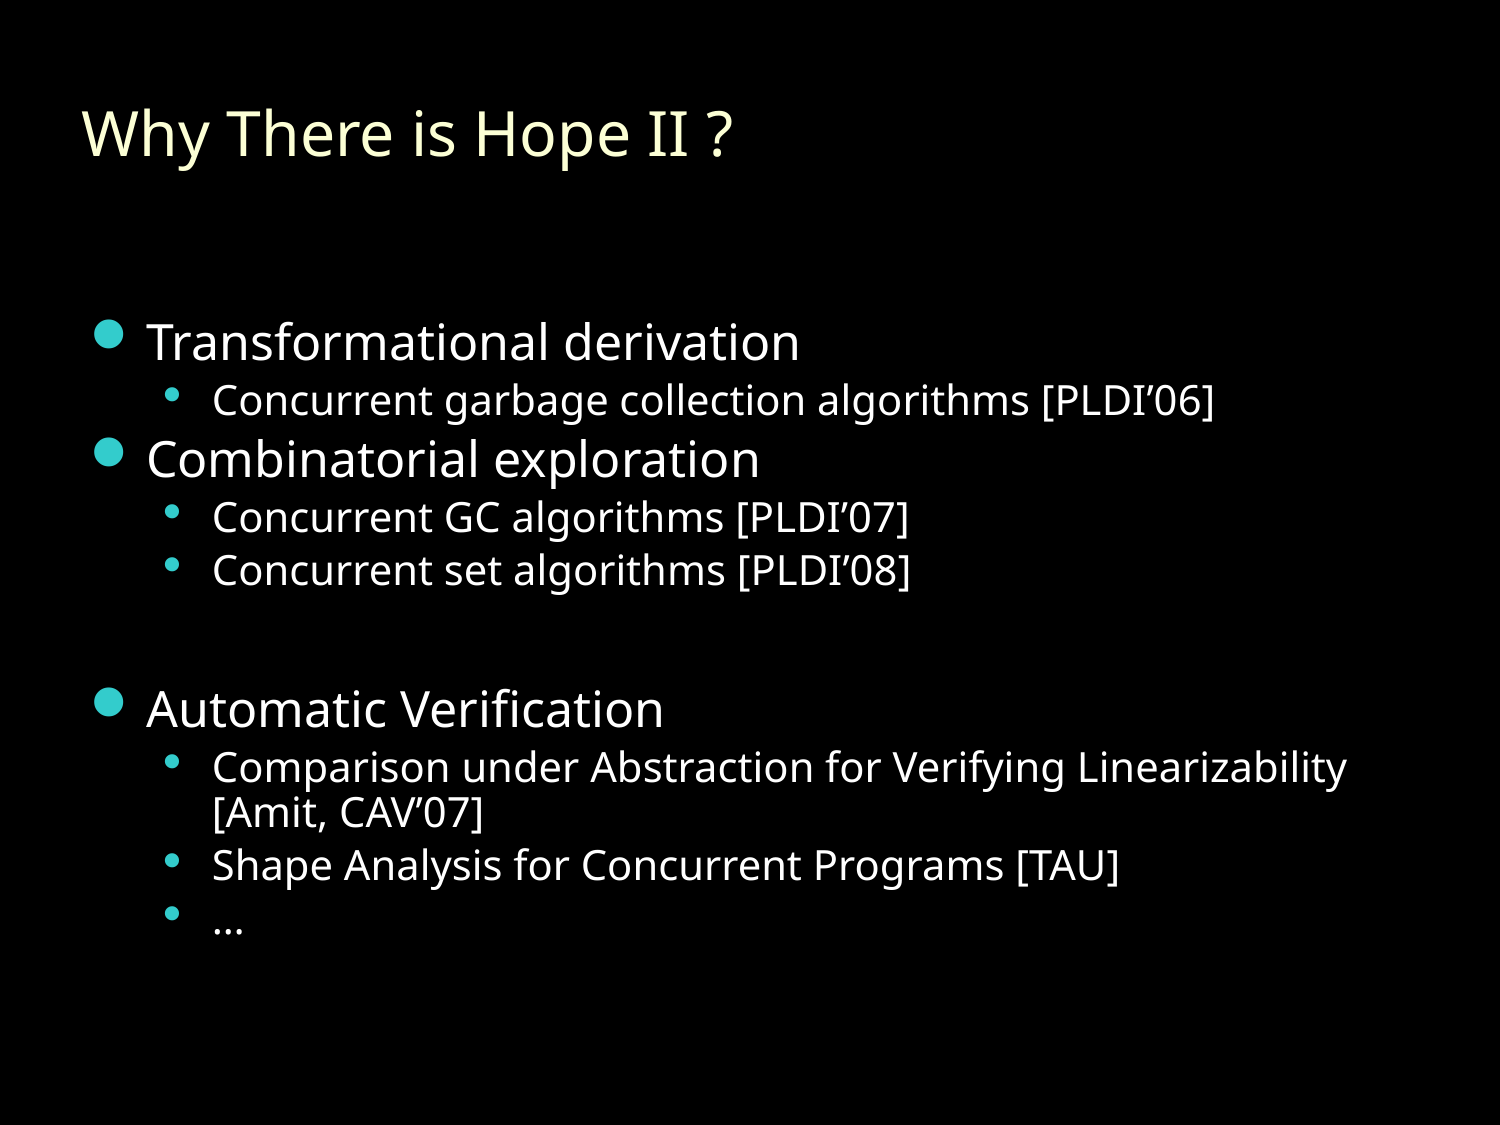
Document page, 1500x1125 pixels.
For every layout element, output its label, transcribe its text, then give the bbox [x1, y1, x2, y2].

list Transformational derivation Concurrent garbage collection algorithms [PLDI’06] Combinatorial exploration Concurrent GC algorithms [PLDI’07] Concurrent set algorithms [PLDI’08] Automatic Verification Comparison under Abstraction for Verifying Linearizability [Amit, CAV’07] Shape Analysis for Concurrent Programs [TAU] … [74, 309, 1463, 994]
title Why There is Hope II ? [66, 37, 1342, 226]
